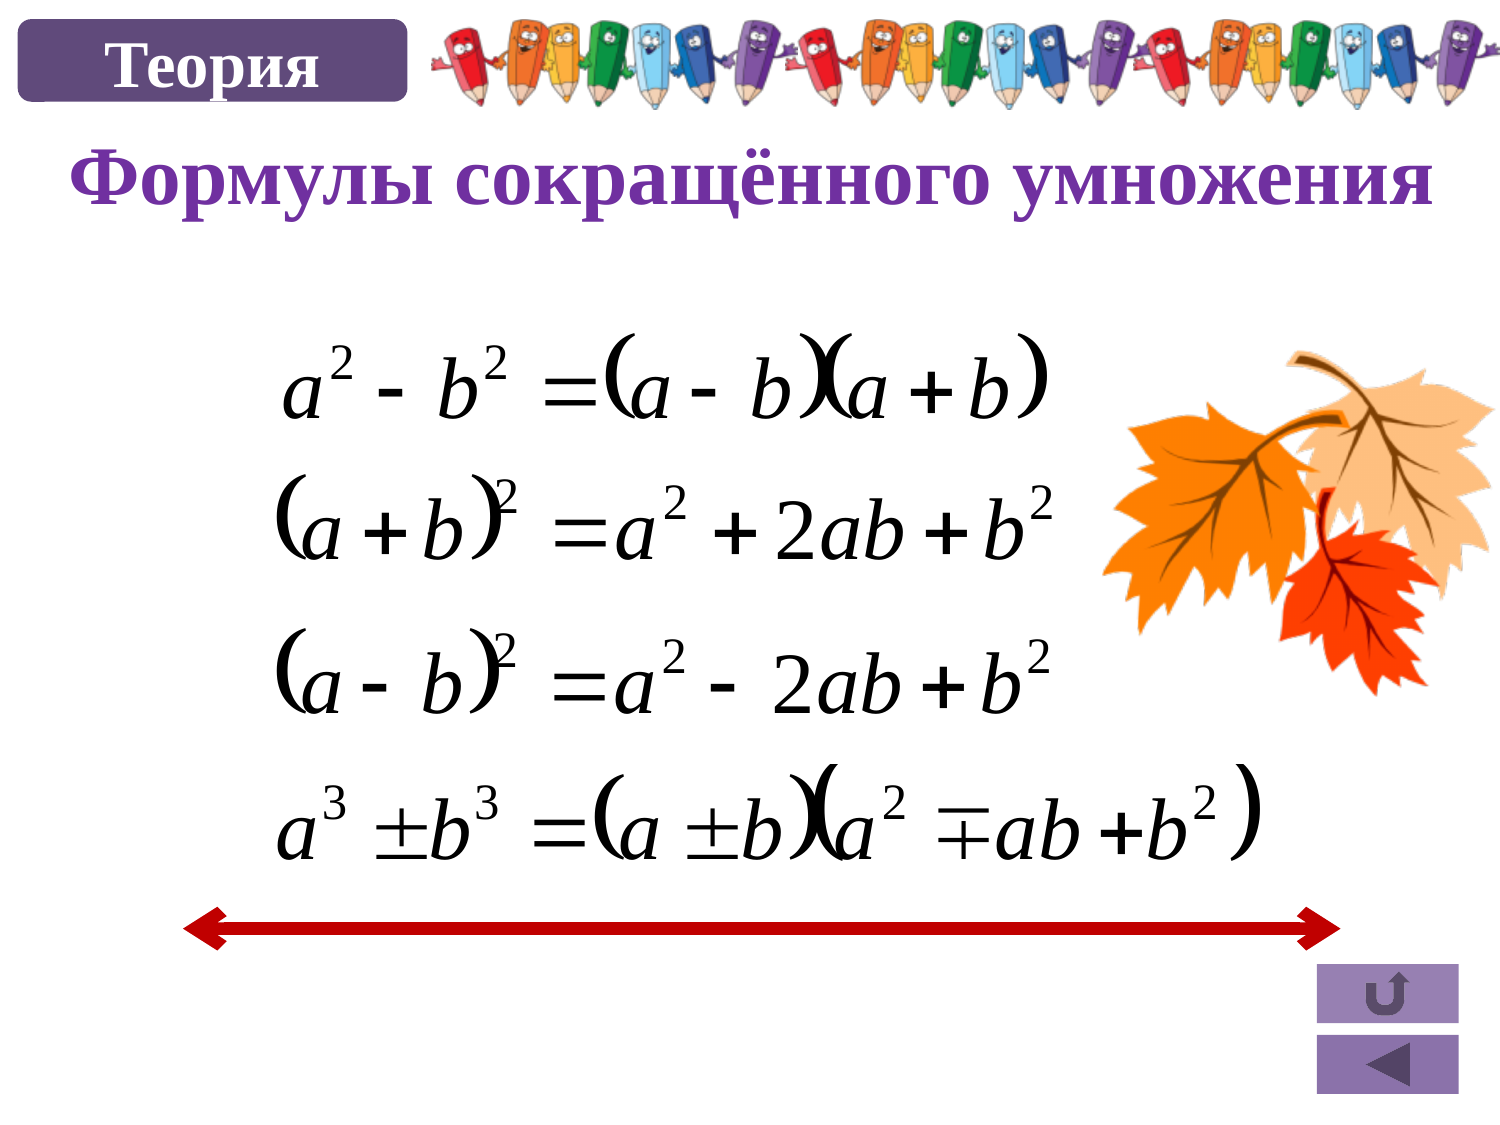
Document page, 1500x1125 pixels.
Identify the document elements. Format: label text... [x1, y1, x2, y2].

text_box [1315, 962, 1461, 1025]
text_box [261, 764, 1263, 896]
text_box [261, 456, 1067, 596]
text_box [267, 323, 1052, 455]
text_box Формулы сокращённого умножения [53, 113, 1451, 229]
picture [1096, 339, 1500, 702]
text_box [1315, 1033, 1461, 1096]
picture [430, 18, 1500, 110]
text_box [261, 610, 1067, 750]
text_box Теория [15, 16, 410, 104]
